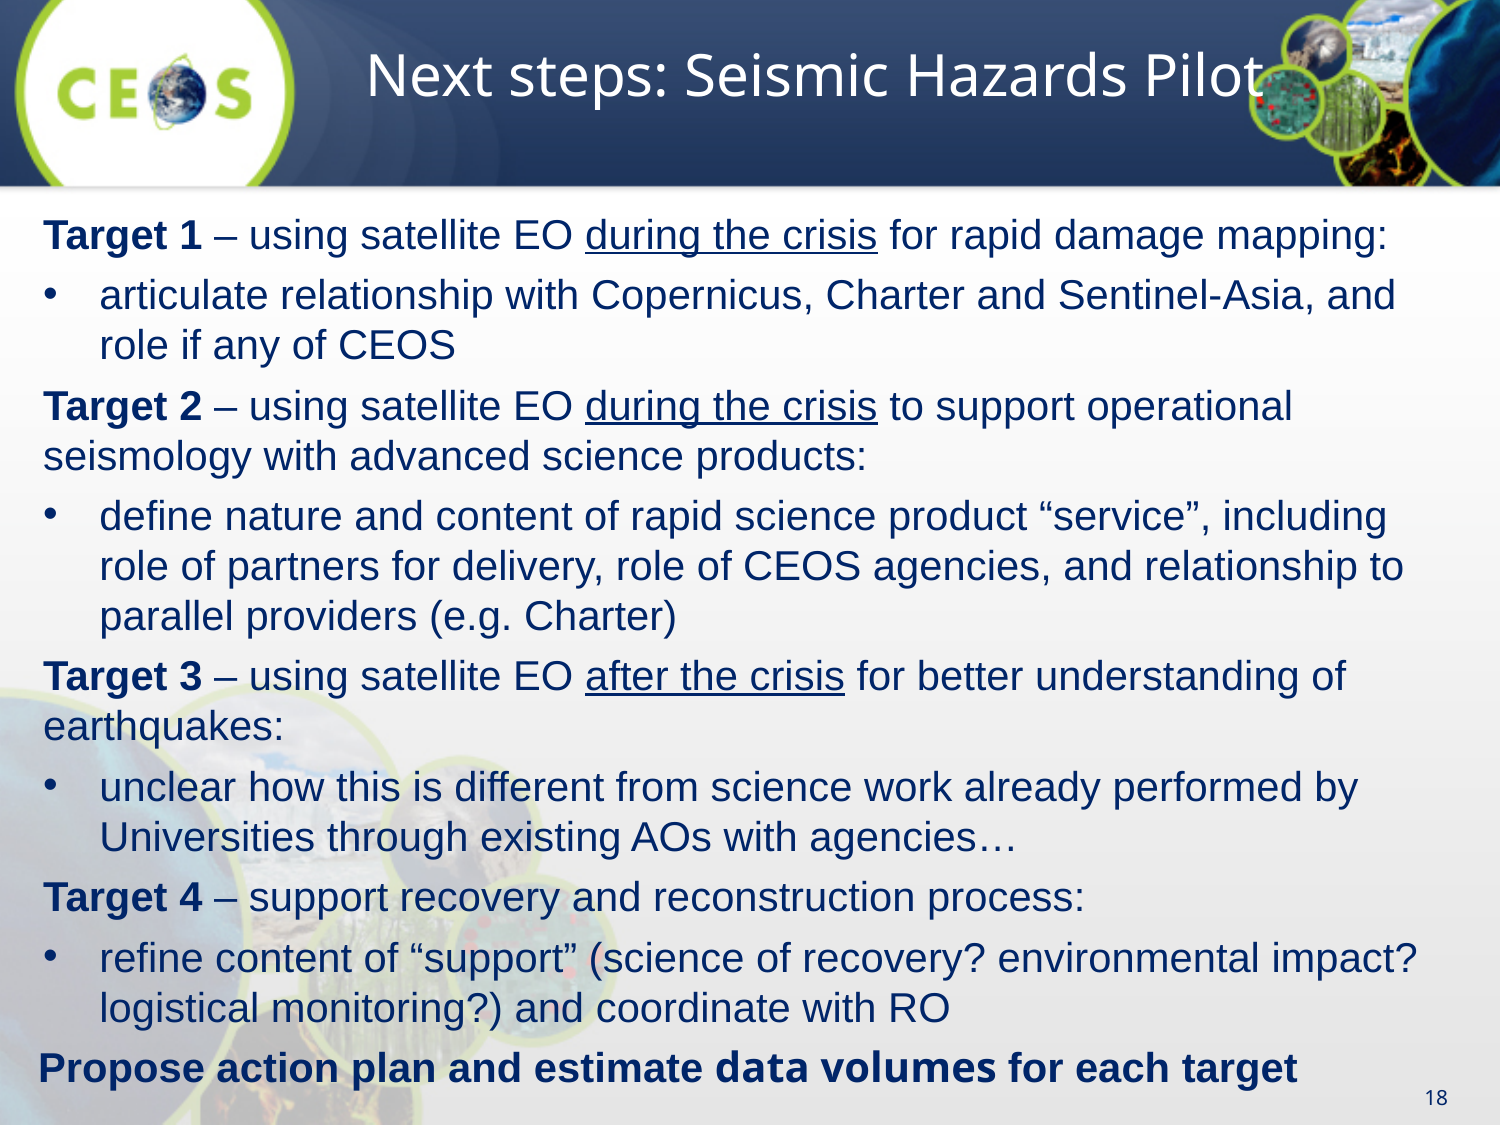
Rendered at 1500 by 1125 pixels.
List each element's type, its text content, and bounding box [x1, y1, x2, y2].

title Next steps: Seismic Hazards Pilot [350, 31, 1488, 114]
picture [0, 0, 1500, 1125]
list Target 1 – using satellite EO during the crisis for rapid damage mapping: articulate relationship with Copernicus, Charter and Sentinel-Asia, and role if any of CEOS Target 2 – using satellite EO during the crisis to support operational seismology with advanced science products: define nature and content of rapid science product “service”, including role of partners for delivery, role of CEOS agencies, and relationship to parallel providers (e.g. Charter) Target 3 – using satellite EO after the crisis for better understanding of earthquakes: unclear how this is different from science work already performed by Universities through existing AOs with agencies… Target 4 – support recovery and reconstruction process: refine content of “support” (science of recovery? environmental impact? logistical monitoring?) and coordinate with RO Propose action plan and estimate data volumes for each target [23, 200, 1468, 998]
